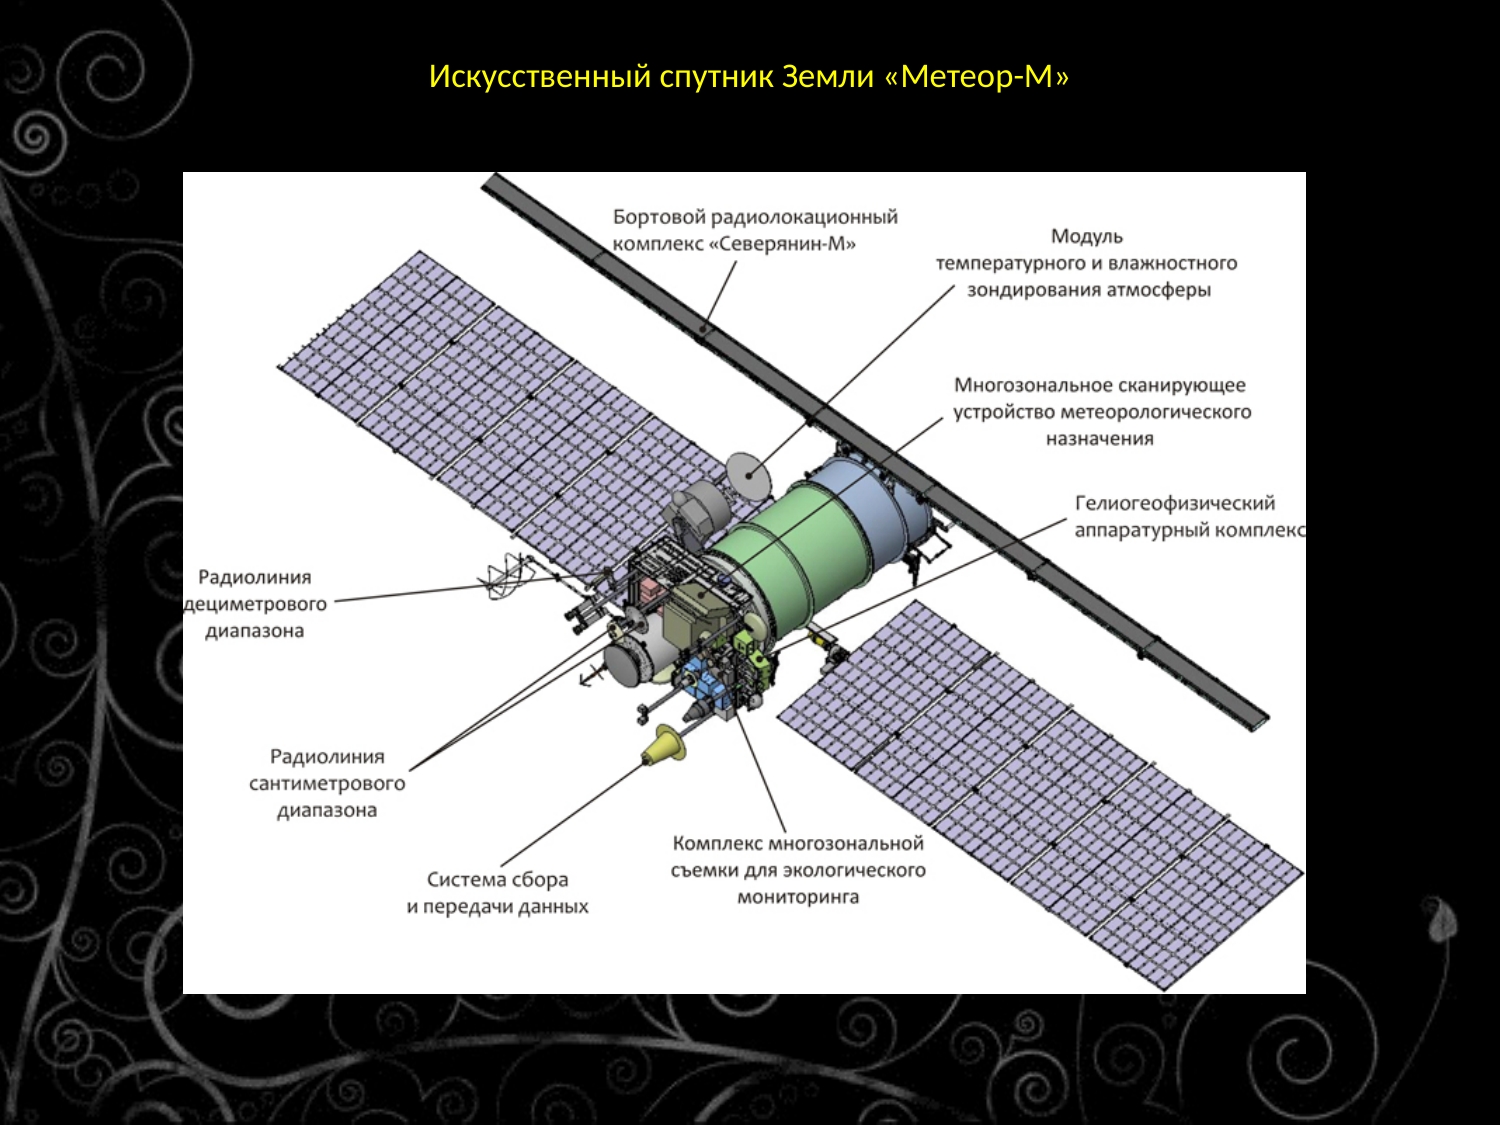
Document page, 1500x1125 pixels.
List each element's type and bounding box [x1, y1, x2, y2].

list [182, 172, 1306, 994]
picture [0, 0, 1500, 1125]
